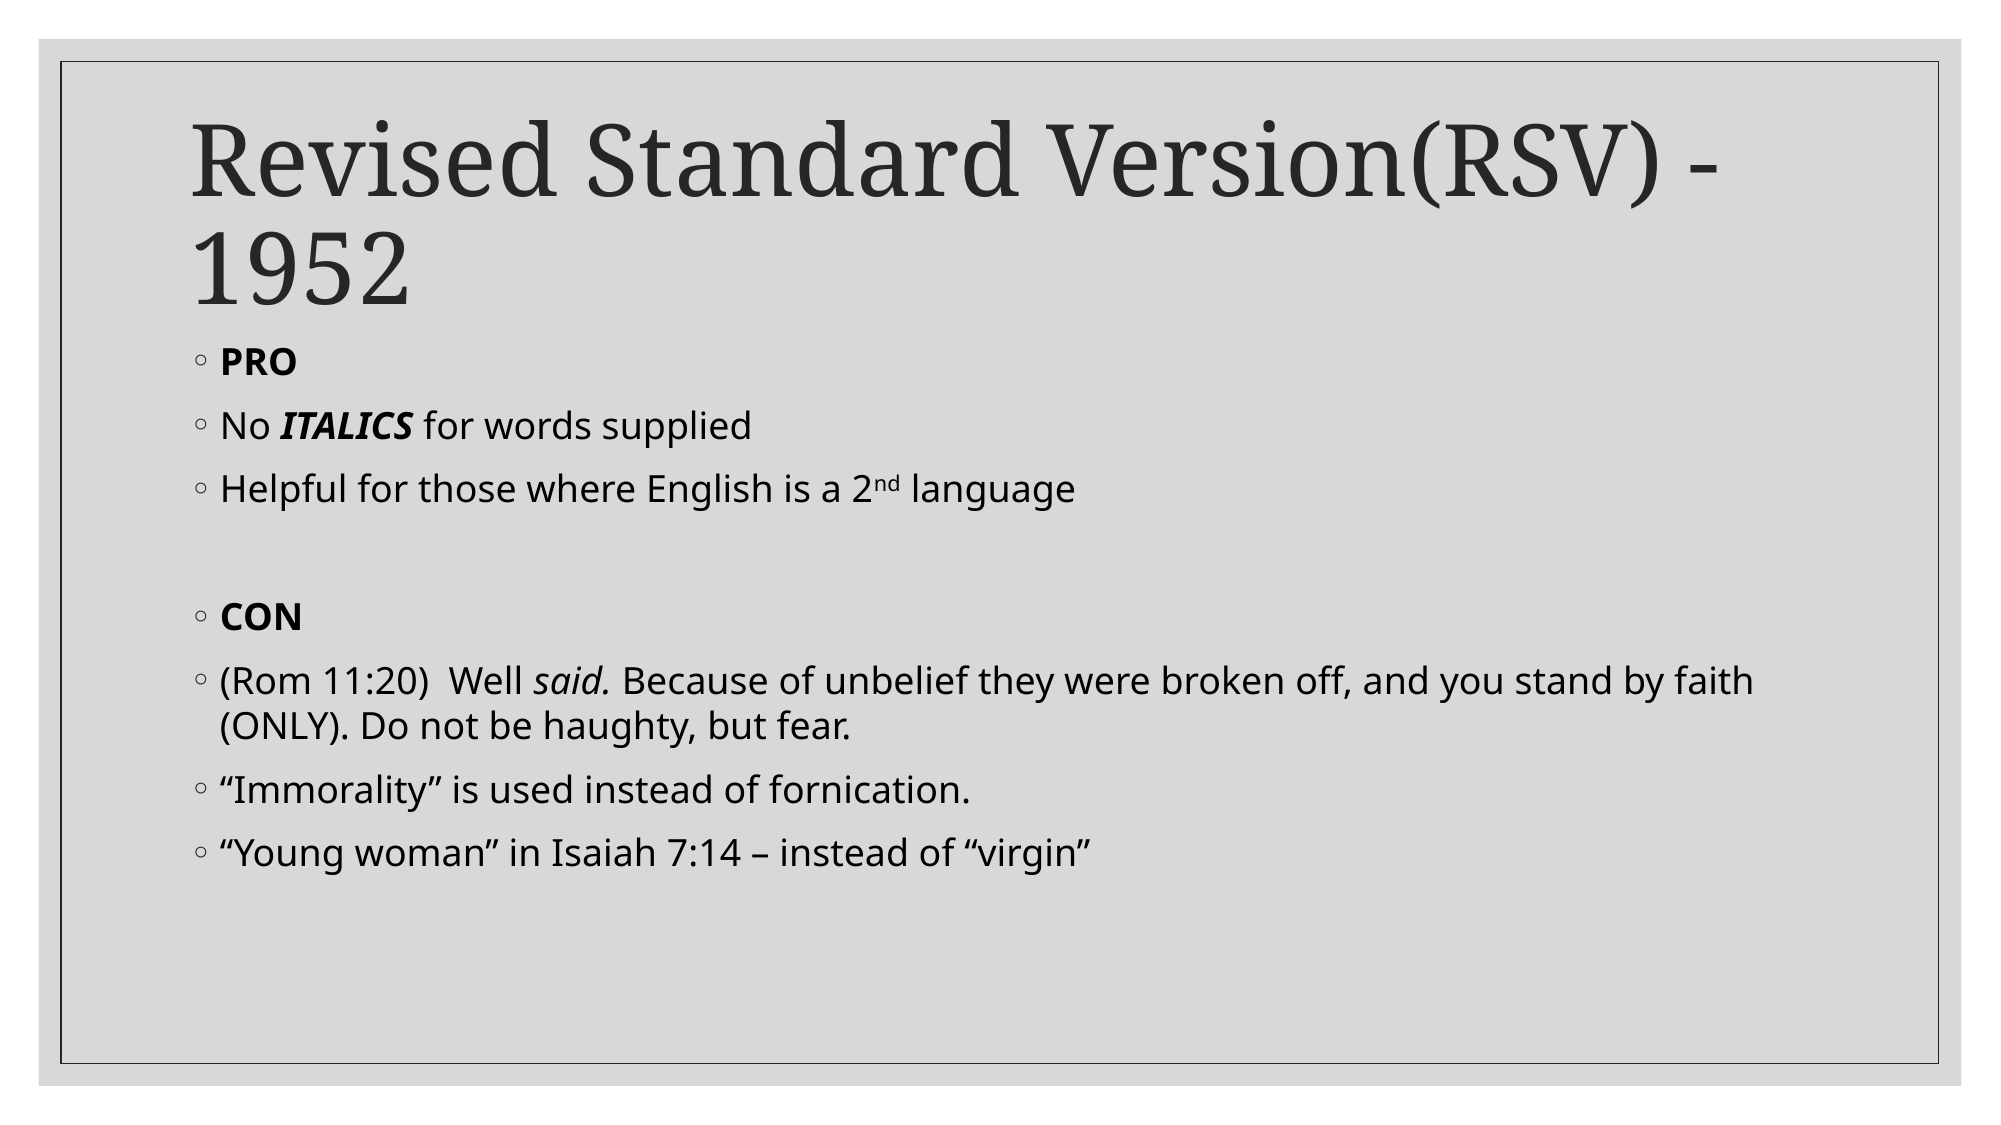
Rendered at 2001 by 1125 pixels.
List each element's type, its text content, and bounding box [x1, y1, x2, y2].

title Revised Standard Version(RSV) - 1952 [174, 105, 1825, 330]
list PRO No ITALICS for words supplied Helpful for those where English is a 2nd language CON (Rom 11:20) Well said. Because of unbelief they were broken off, and you stand by faith (ONLY). Do not be haughty, but fear. “Immorality” is used instead of fornication. “Young woman” in Isaiah 7:14 – instead of “virgin” [174, 330, 1825, 977]
